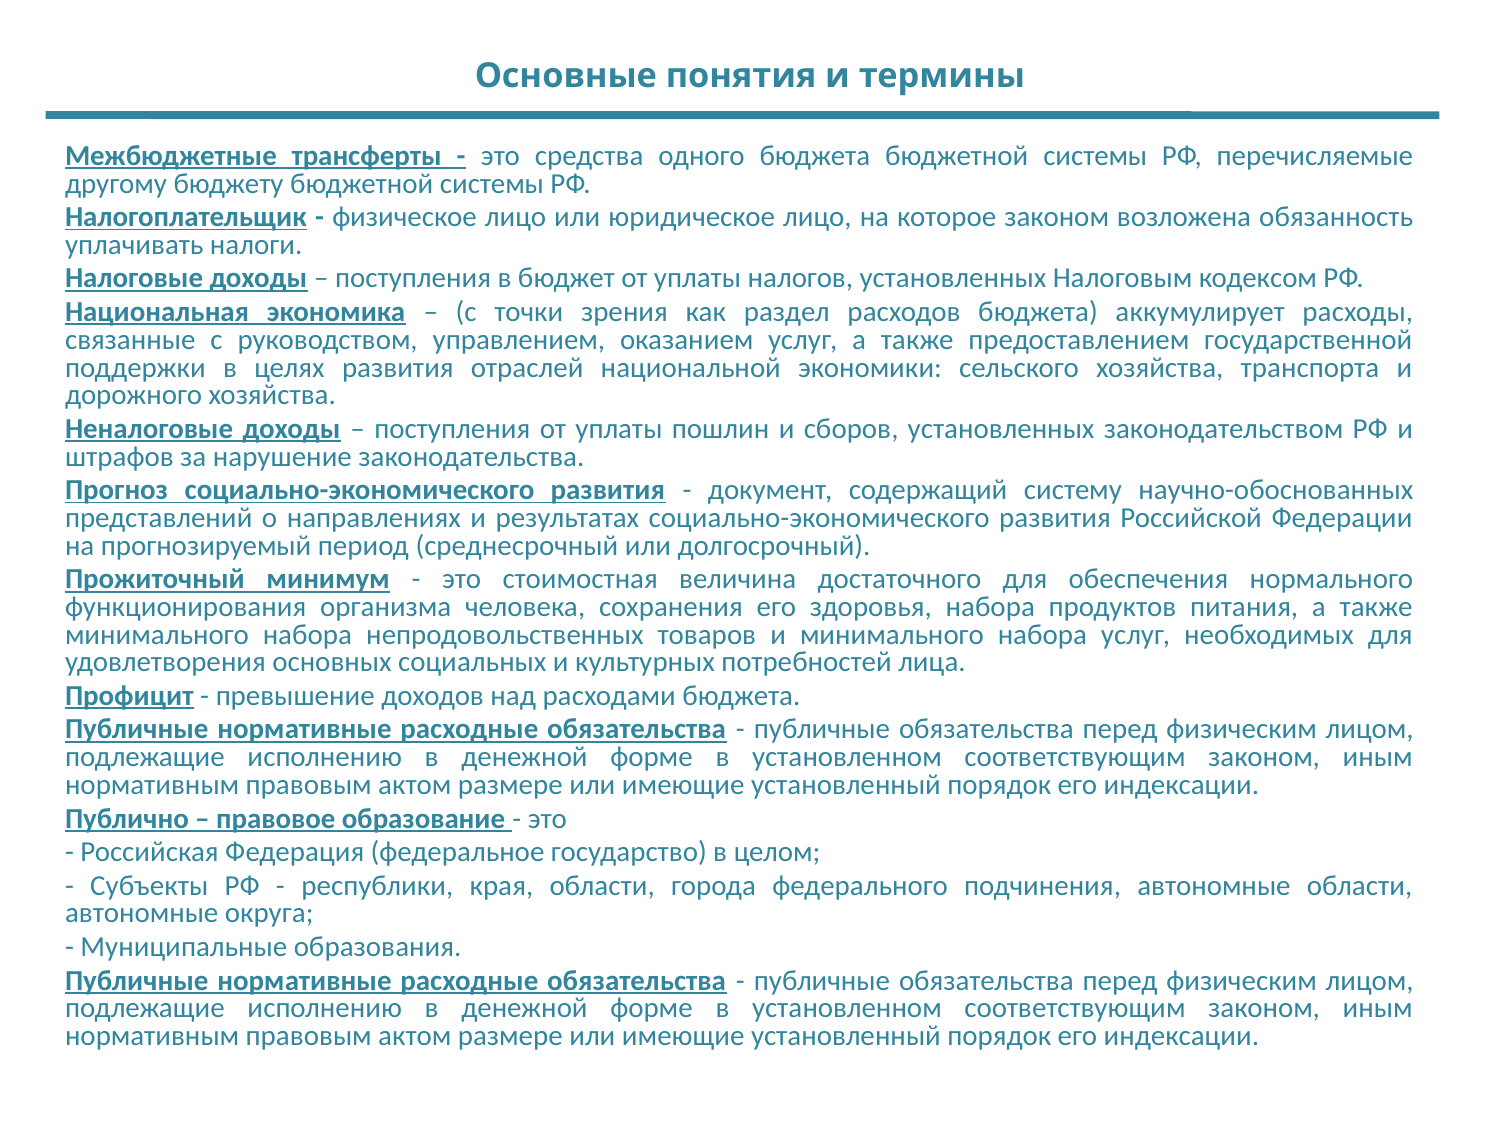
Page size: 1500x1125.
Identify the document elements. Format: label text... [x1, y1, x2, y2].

title Основные понятия и термины [75, 45, 1425, 102]
list Межбюджетные трансферты - это средства одного бюджета бюджетной системы РФ, перечисляемые другому бюджету бюджетной системы РФ. Налогоплательщик - физическое лицо или юридическое лицо, на которое законом возложена обязанность уплачивать налоги. Налоговые доходы – поступления в бюджет от уплаты налогов, установленных Налоговым кодексом РФ. Национальная экономика – (с точки зрения как раздел расходов бюджета) аккумулирует расходы, связанные с руководством, управлением, оказанием услуг, а также предоставлением государственной поддержки в целях развития отраслей национальной экономики: сельского хозяйства, транспорта и дорожного хозяйства. Неналоговые доходы – поступления от уплаты пошлин и сборов, установленных законодательством РФ и штрафов за нарушение законодательства. Прогноз социально-экономического развития - документ, содержащий систему научно-обоснованных представлений о направлениях и результатах социально-экономического развития Российской Федерации на прогнозируемый период (среднесрочный или долгосрочный). Прожиточный минимум - это стоимостная величина достаточного для обеспечения нормального функционирования организма человека, сохранения его здоровья, набора продуктов питания, а также минимального набора непродовольственных товаров и минимального набора услуг, необходимых для удовлетворения основных социальных и культурных потребностей лица. Профицит - превышение доходов над расходами бюджета. Публичные нормативные расходные обязательства - публичные обязательства перед физическим лицом, подлежащие исполнению в денежной форме в установленном соответствующим законом, иным нормативным правовым актом размере или имеющие установленный порядок его индексации. Публично – правовое образование - это - Российская Федерация (федеральное государство) в целом; - Субъекты РФ - республики, края, области, города федерального подчинения, автономные области, автономные округа; - Муниципальные образования. Публичные нормативные расходные обязательства - публичные обязательства перед физическим лицом, подлежащие исполнению в денежной форме в установленном соответствующим законом, иным нормативным правовым актом размере или имеющие установленный порядок его индексации. [50, 135, 1430, 1067]
